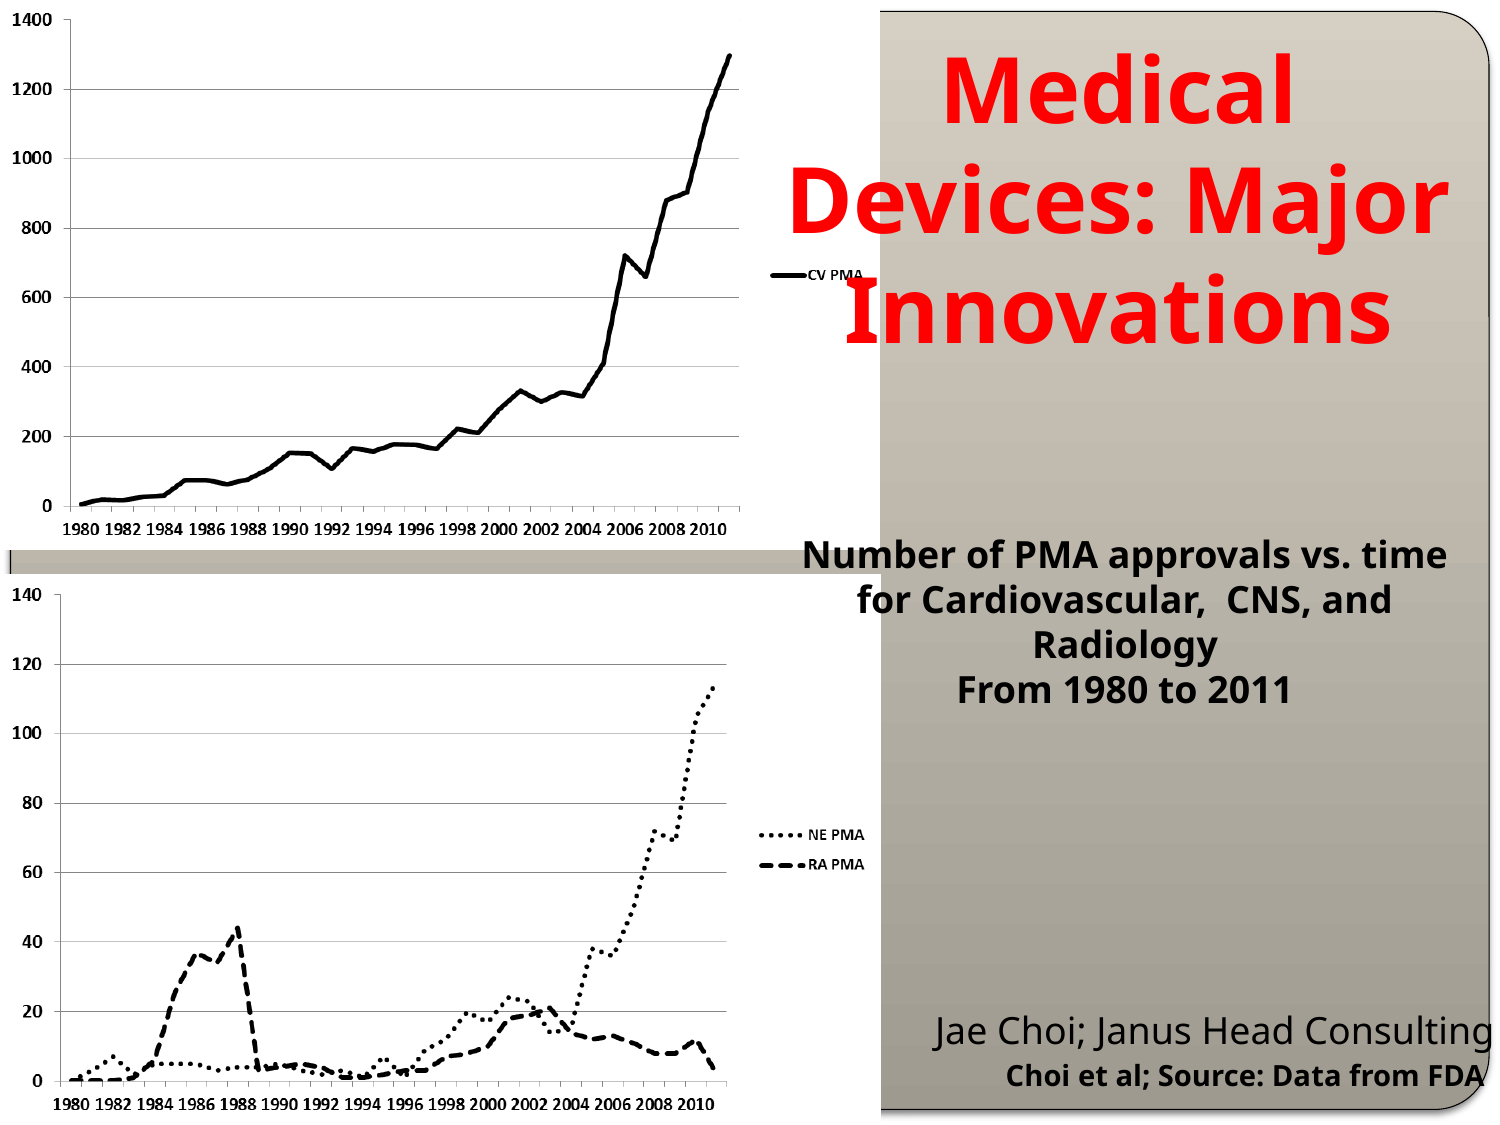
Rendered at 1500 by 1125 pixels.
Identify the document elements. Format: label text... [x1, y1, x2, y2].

picture [0, 0, 880, 551]
text_box Number of PMA approvals vs. time for Cardiovascular, CNS, and Radiology From 1980 to 2011 [774, 523, 1475, 719]
text_box Medical Devices: Major Innovations [885, 24, 1500, 163]
text_box Choi et al; Source: Data from FDA [887, 1049, 1500, 1100]
picture [0, 574, 881, 1125]
text_box Jae Choi; Janus Head Consulting [920, 999, 1500, 1060]
